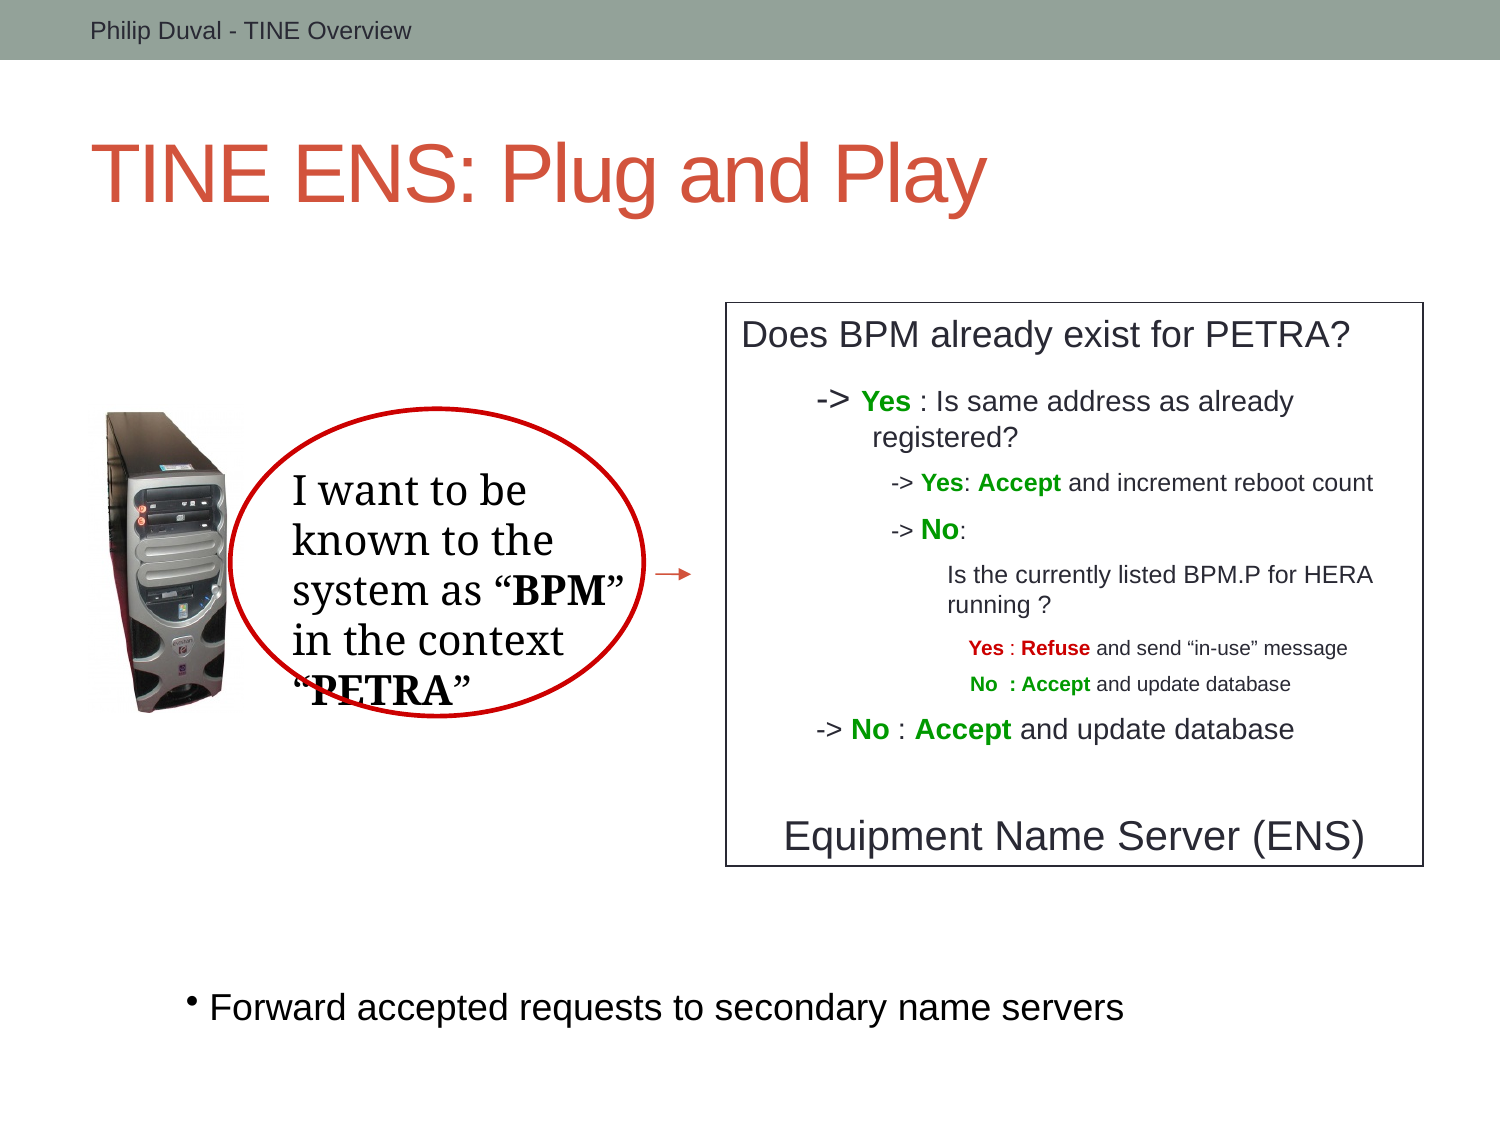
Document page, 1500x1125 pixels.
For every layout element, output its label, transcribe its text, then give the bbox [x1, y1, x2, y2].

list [88, 403, 244, 713]
text_box Forward accepted requests to secondary name servers [171, 976, 1223, 1036]
text_box [655, 568, 692, 581]
text_box [253, 408, 644, 717]
title TINE ENS: Plug and Play [75, 87, 1425, 250]
slide_number Philip Duval - TINE Overview [75, 3, 550, 57]
text_box I want to be known to the system as “BPM” in the context “PETRA” [277, 456, 668, 722]
text_box Does BPM already exist for PETRA? -> Yes : Is same address as already registered? -> Yes: Accept and increment reboot count -> No: Is the currently listed BPM.P for HERA running ? Yes : Refuse and send “in-use” message No : Accept and update database -> No : Accept and update database Equipment Name Server (ENS) [726, 302, 1424, 867]
